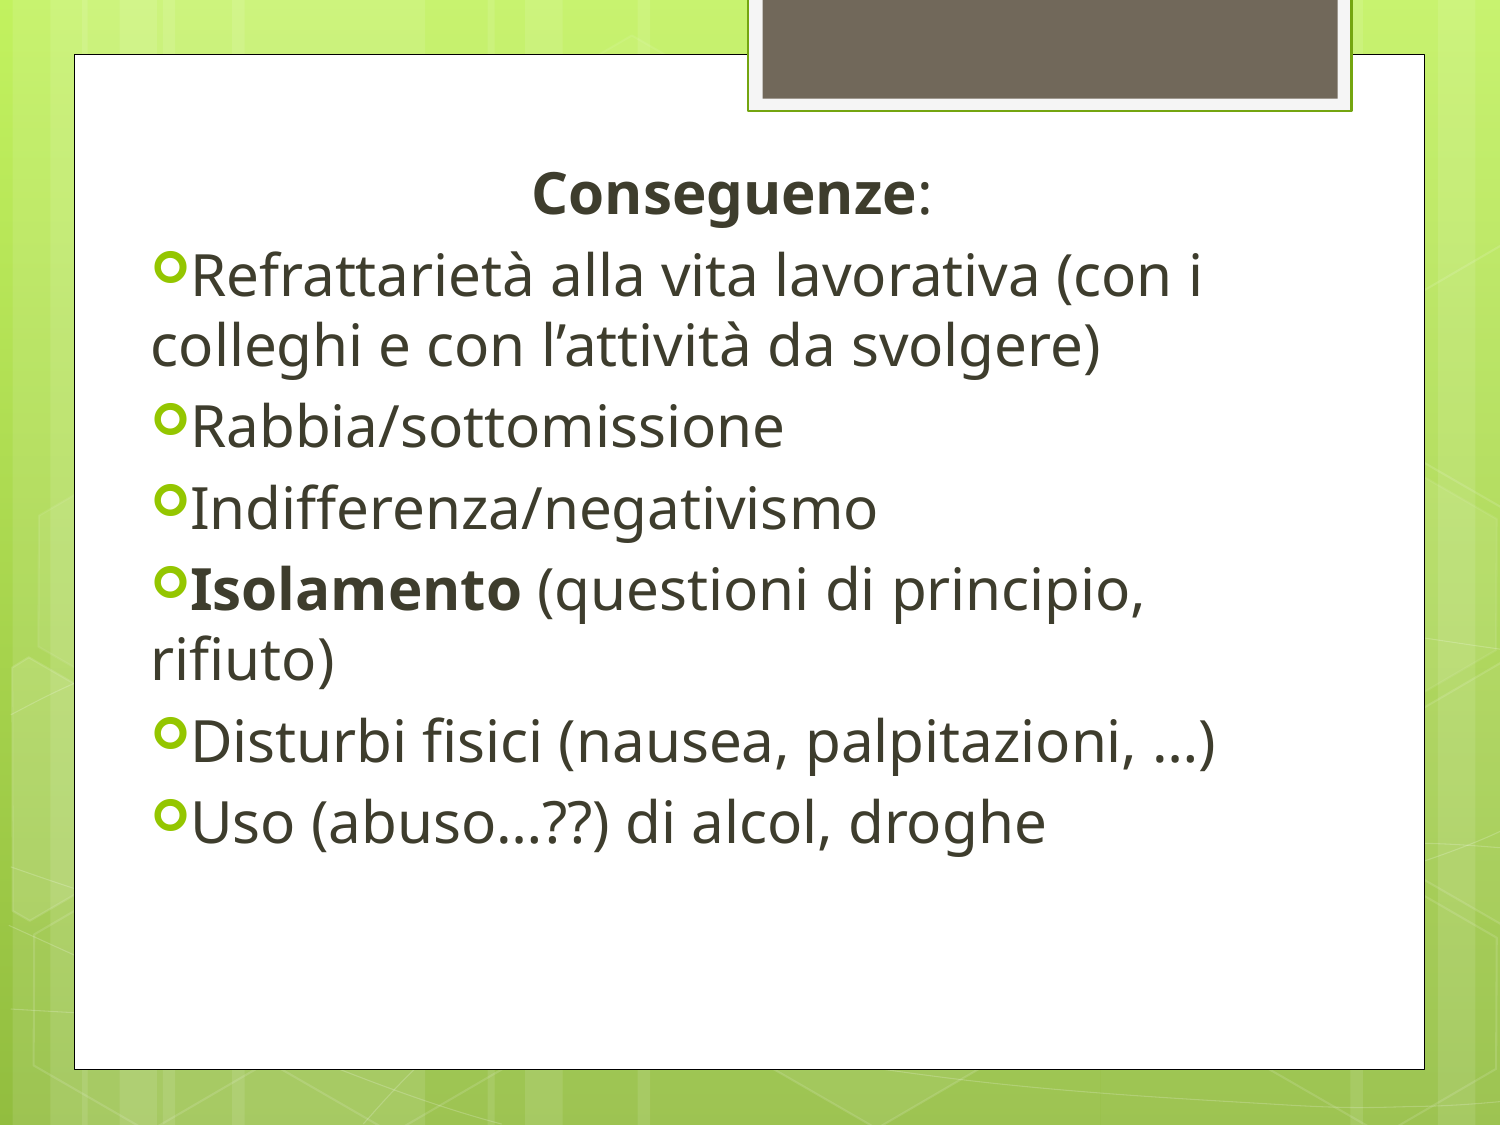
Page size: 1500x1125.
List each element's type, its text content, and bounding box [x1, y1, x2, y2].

list Conseguenze: Refrattarietà alla vita lavorativa (con i colleghi e con l’attività da svolgere) Rabbia/sottomissione Indifferenza/negativismo Isolamento (questioni di principio, rifiuto) Disturbi fisici (nausea, palpitazioni, …) Uso (abuso…??) di alcol, droghe [135, 149, 1329, 1024]
